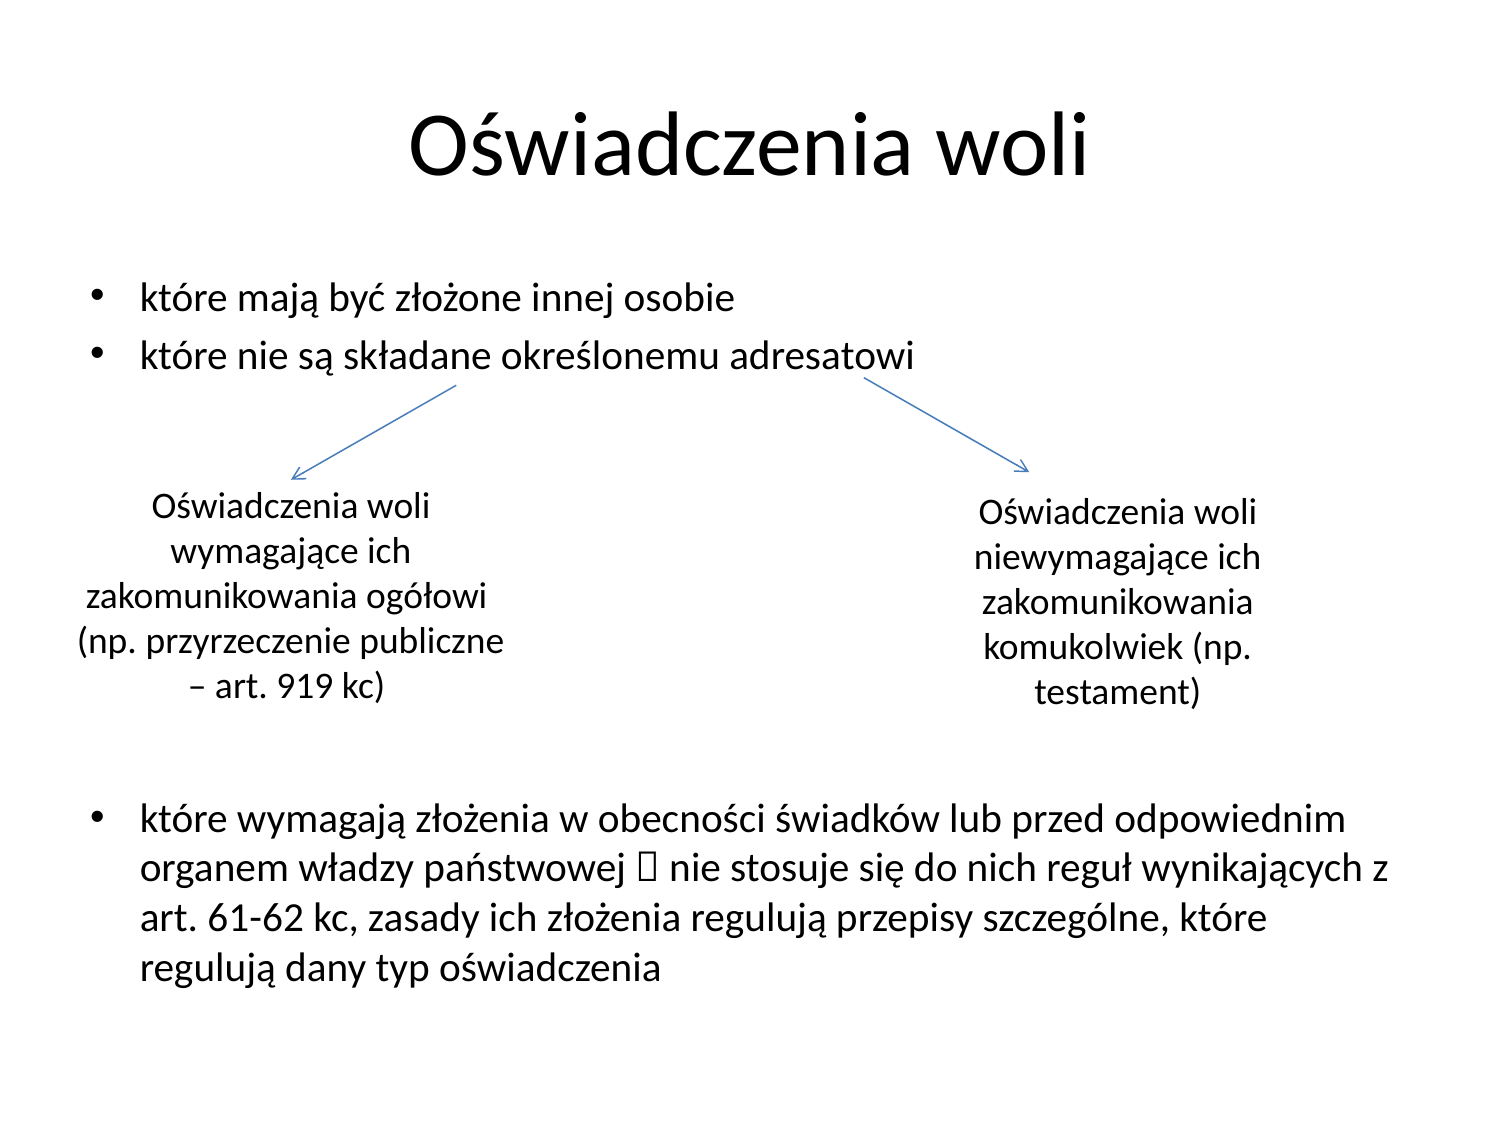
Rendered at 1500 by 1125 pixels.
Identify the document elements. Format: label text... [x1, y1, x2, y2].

title Oświadczenia woli [75, 45, 1425, 233]
list które mają być złożone innej osobie które nie są składane określonemu adresatowi które wymagają złożenia w obecności świadków lub przed odpowiednim organem władzy państwowej  nie stosuje się do nich reguł wynikających z art. 61-62 kc, zasady ich złożenia regulują przepisy szczególne, które regulują dany typ oświadczenia [75, 262, 1425, 1005]
text_box Oświadczenia woli niewymagające ich zakomunikowania komukolwiek (np. testament) [946, 479, 1290, 720]
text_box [290, 385, 457, 480]
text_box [863, 377, 1030, 473]
text_box Oświadczenia woli wymagające ich zakomunikowania ogółowi (np. przyrzeczenie publiczne – art. 919 kc) [48, 473, 534, 714]
